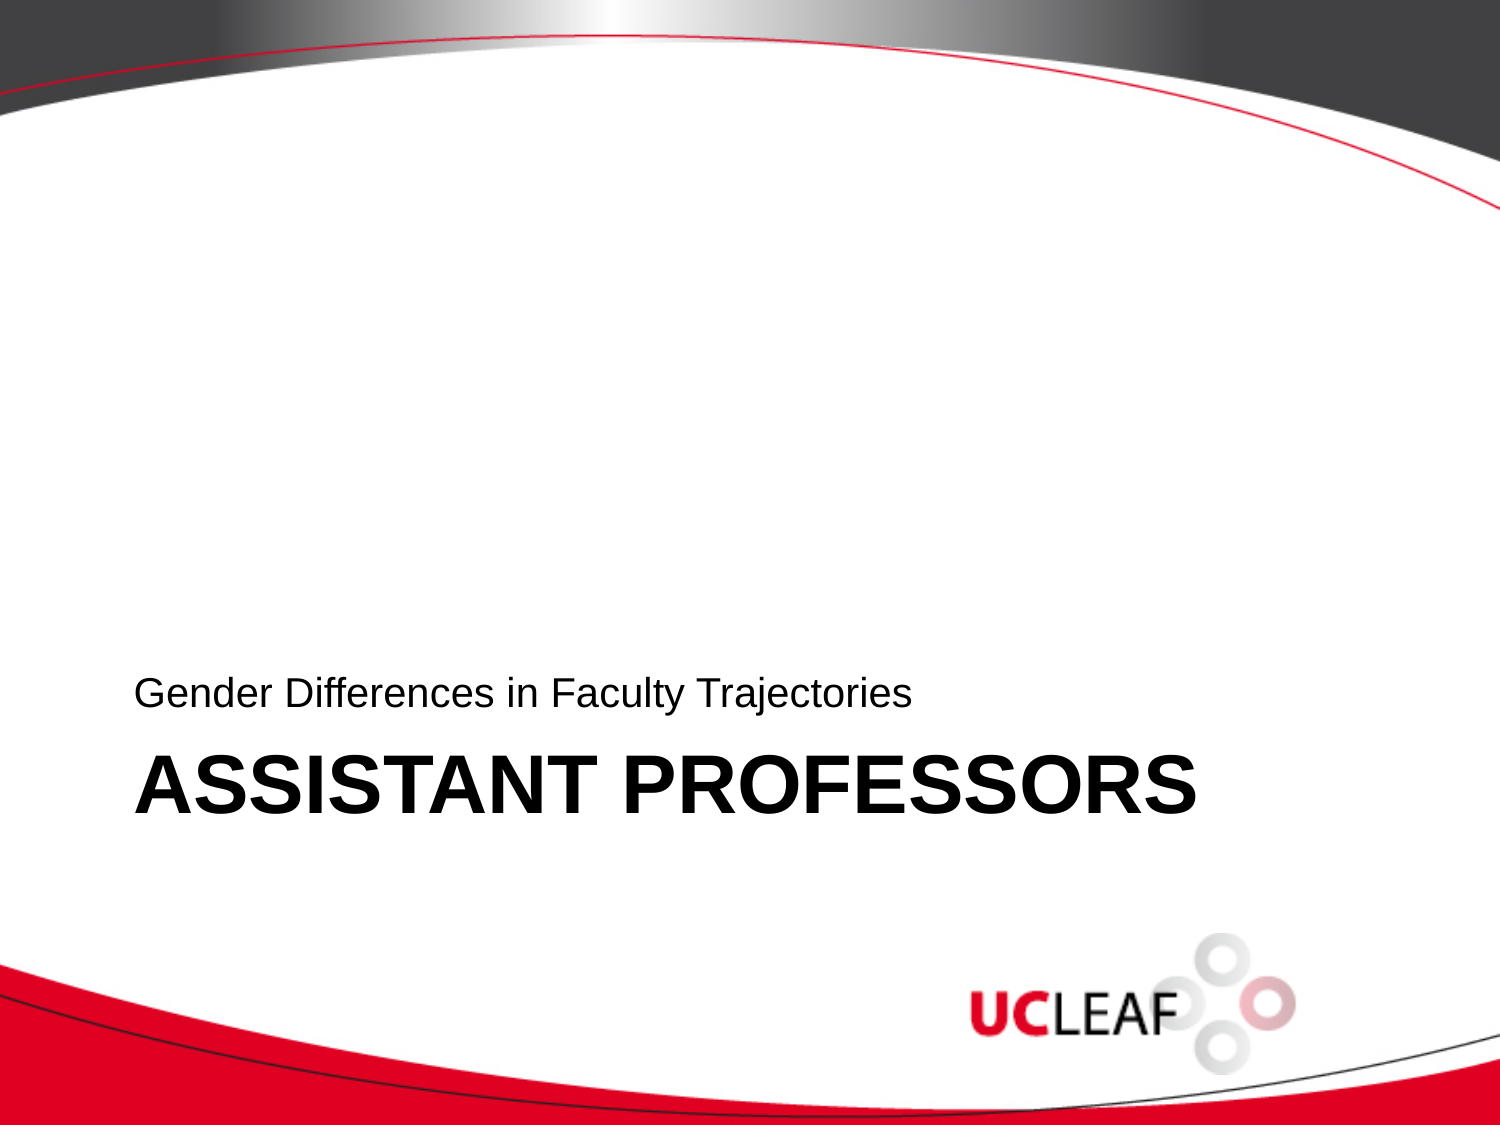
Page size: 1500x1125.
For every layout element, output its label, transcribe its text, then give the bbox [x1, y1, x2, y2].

title Assistant Professors [118, 723, 1394, 947]
picture [0, 0, 1500, 1125]
list Gender Differences in Faculty Trajectories [118, 476, 1394, 723]
